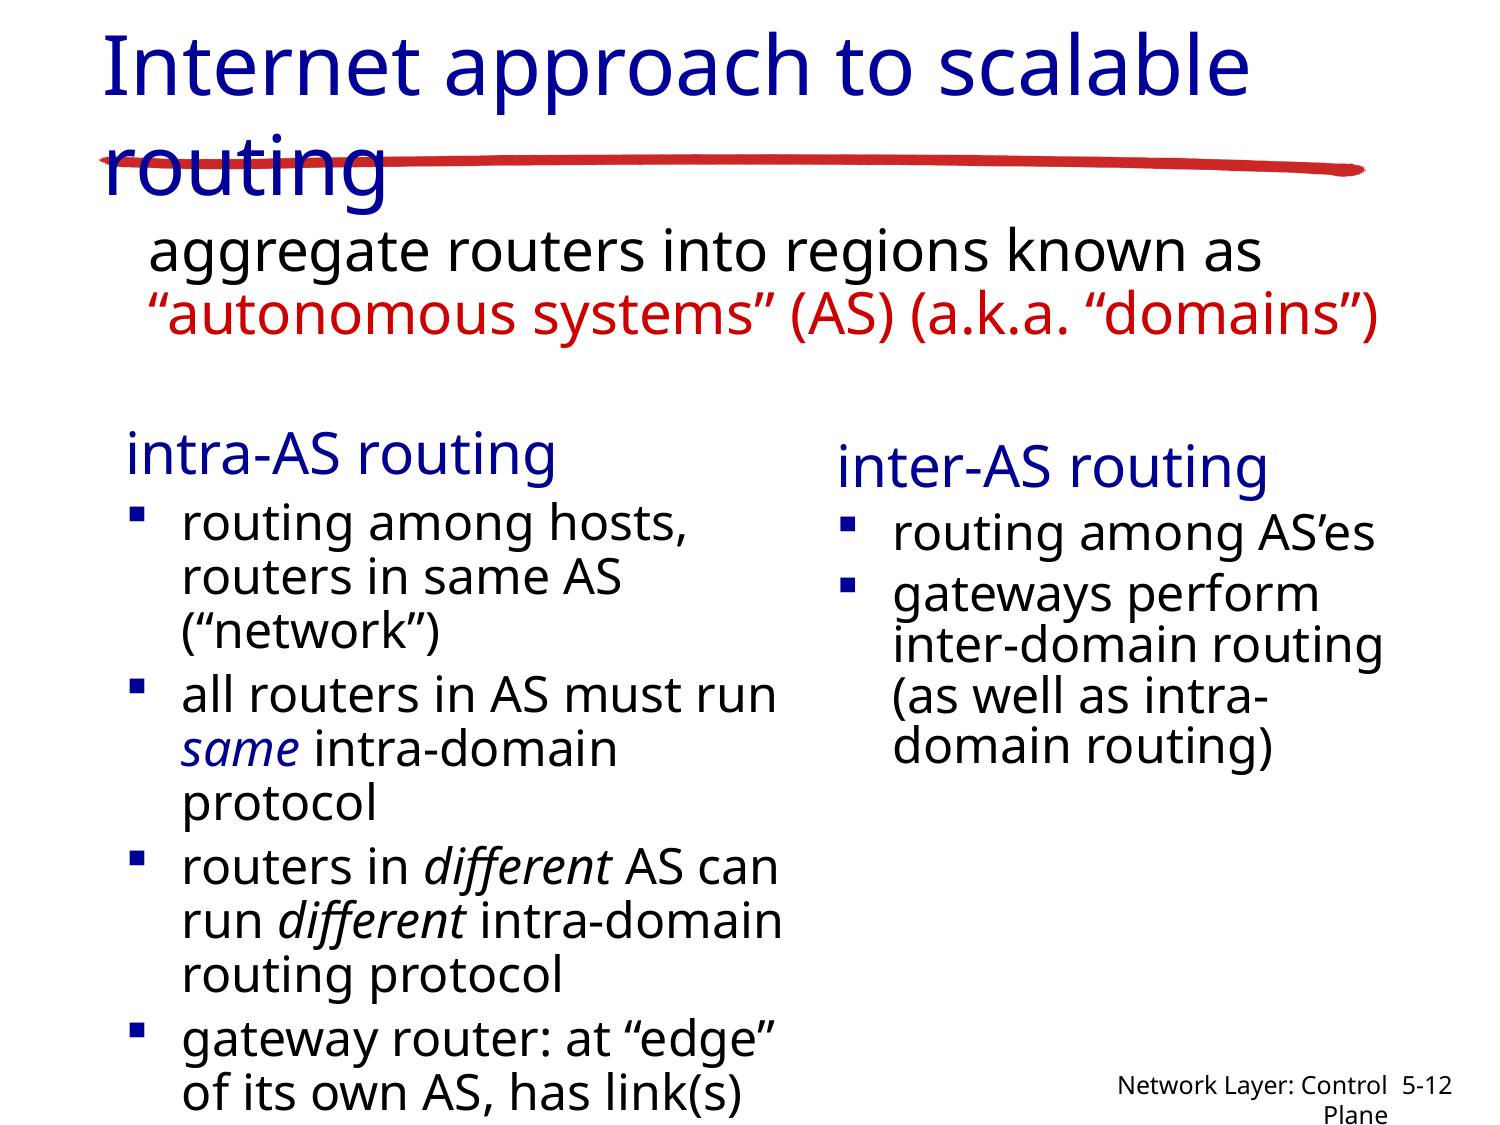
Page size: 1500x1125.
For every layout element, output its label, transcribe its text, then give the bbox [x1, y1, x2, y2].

footer Network Layer: Control Plane [1045, 1062, 1404, 1102]
title Internet approach to scalable routing [87, 39, 1424, 185]
list inter-AS routing routing among AS’es gateways perform inter-domain routing (as well as intra-domain routing) [821, 432, 1437, 750]
slide_number 5-12 [1387, 1062, 1478, 1107]
list aggregate routers into regions known as “autonomous systems” (AS) (a.k.a. “domains”) [134, 213, 1478, 363]
picture [94, 147, 1380, 184]
text_box intra-AS routing routing among hosts, routers in same AS (“network”) all routers in AS must run same intra-domain protocol routers in different AS can run different intra-domain routing protocol gateway router: at “edge” of its own AS, has link(s) to router(s) in other AS’es [110, 416, 808, 1059]
